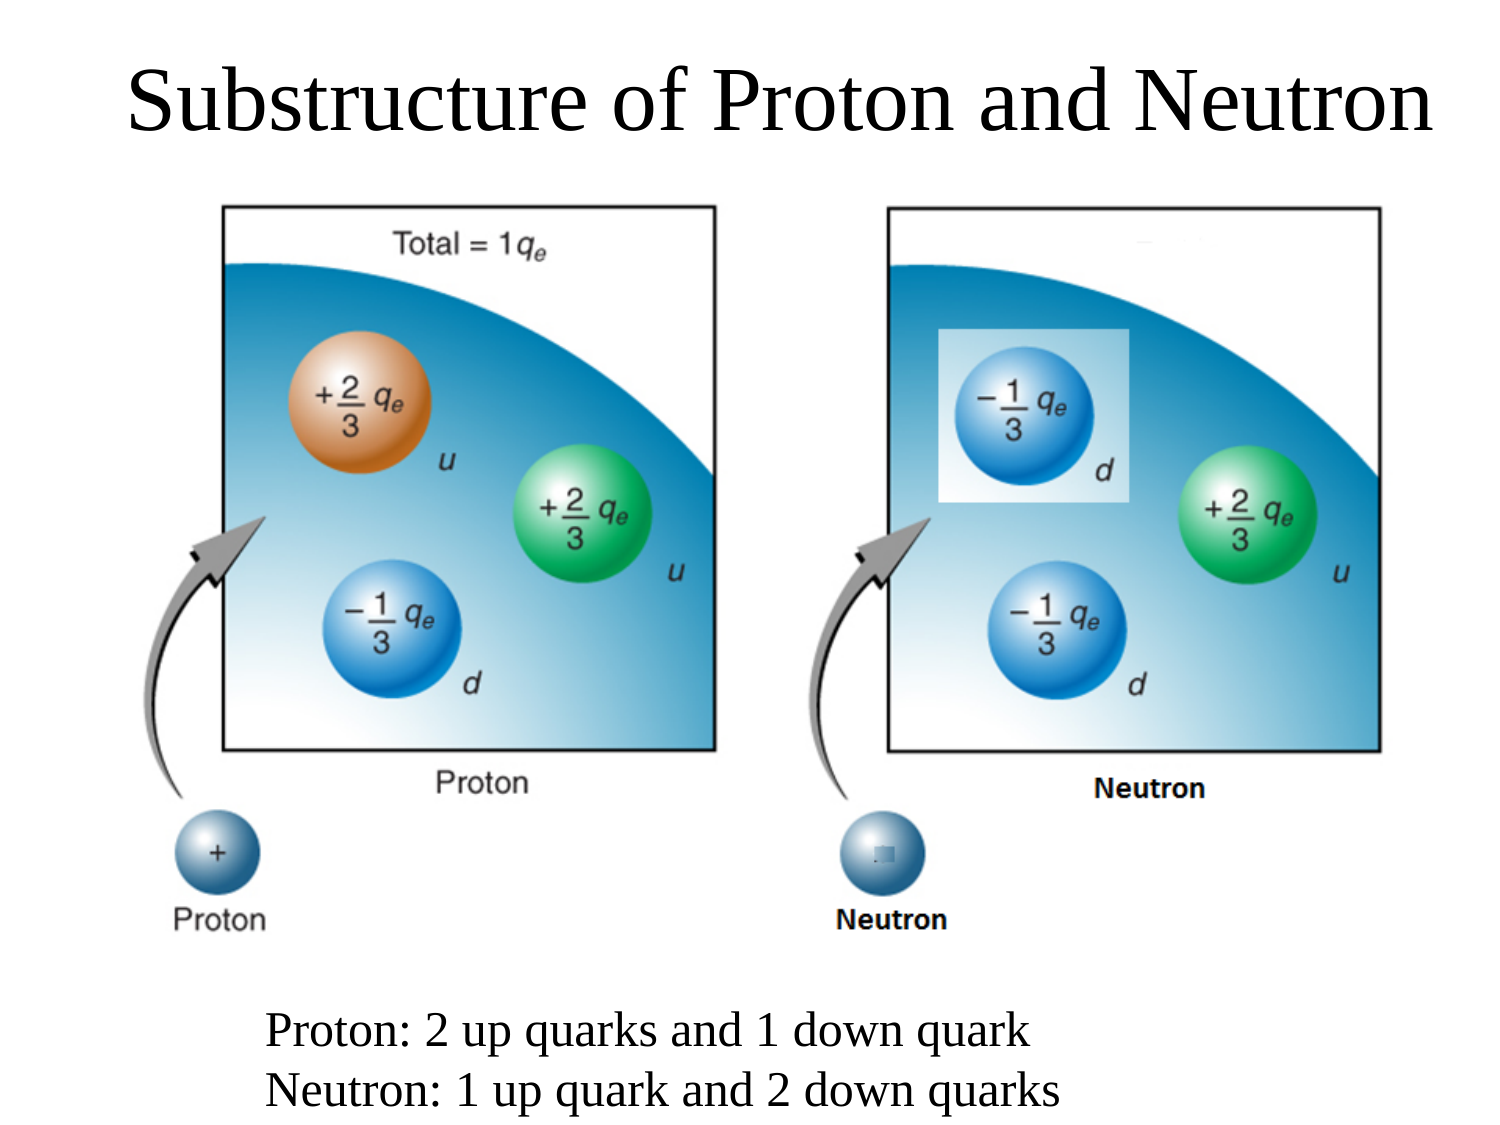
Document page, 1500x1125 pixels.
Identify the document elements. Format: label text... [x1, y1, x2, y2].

picture [124, 187, 738, 941]
title Substructure of Proton and Neutron [87, 0, 1476, 188]
picture [787, 187, 1401, 940]
text_box Proton: 2 up quarks and 1 down quark Neutron: 1 up quark and 2 down quarks [249, 988, 1100, 1124]
